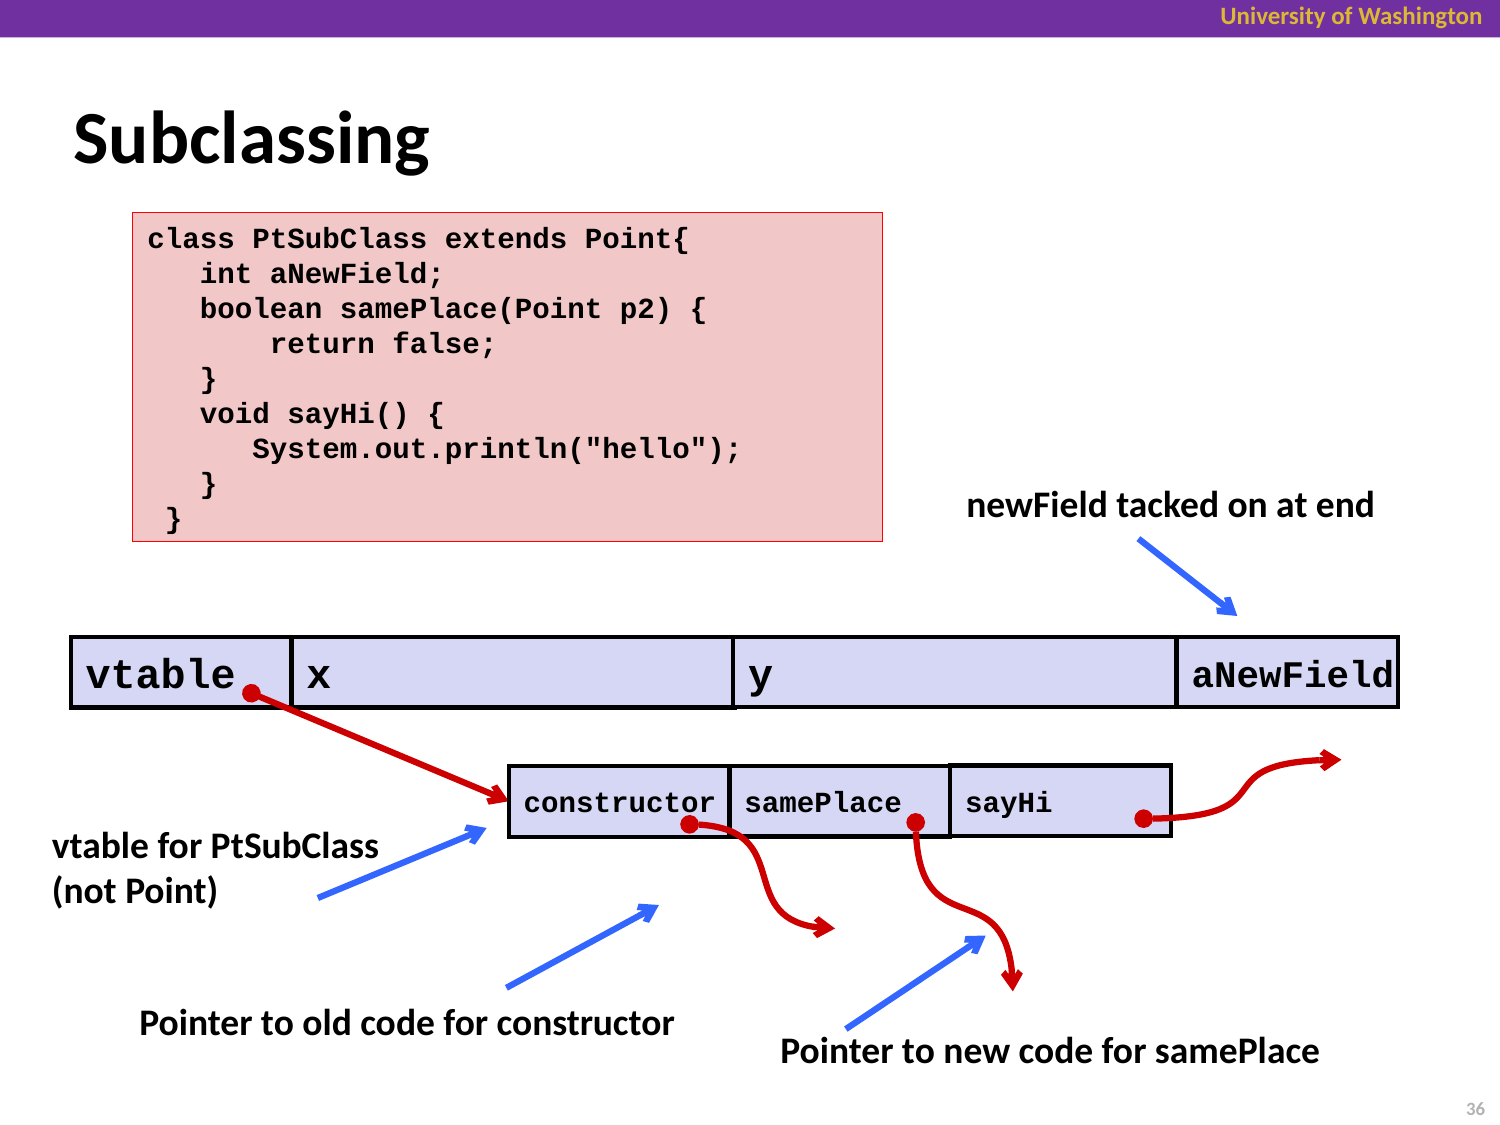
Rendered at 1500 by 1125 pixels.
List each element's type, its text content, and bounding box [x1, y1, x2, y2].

text_box aNewField [1176, 636, 1398, 708]
title Subclassing [58, 71, 1438, 197]
text_box y [733, 636, 1176, 708]
slide_number 36 [1400, 1077, 1500, 1125]
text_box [251, 692, 510, 802]
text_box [689, 824, 836, 929]
text_box x [292, 636, 733, 708]
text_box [949, 472, 1393, 617]
text_box samePlace [729, 765, 950, 837]
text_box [879, 858, 1049, 933]
text_box constructor [508, 765, 729, 837]
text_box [762, 935, 1339, 1080]
text_box class PtSubClass extends Point{ int aNewField; boolean samePlace(Point p2) { return false; } void sayHi() { System.out.println("hello"); } } [132, 212, 883, 542]
text_box sayHi [950, 765, 1172, 837]
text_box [1143, 759, 1342, 819]
text_box vtable [70, 636, 292, 708]
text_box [121, 904, 694, 1051]
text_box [39, 813, 487, 920]
